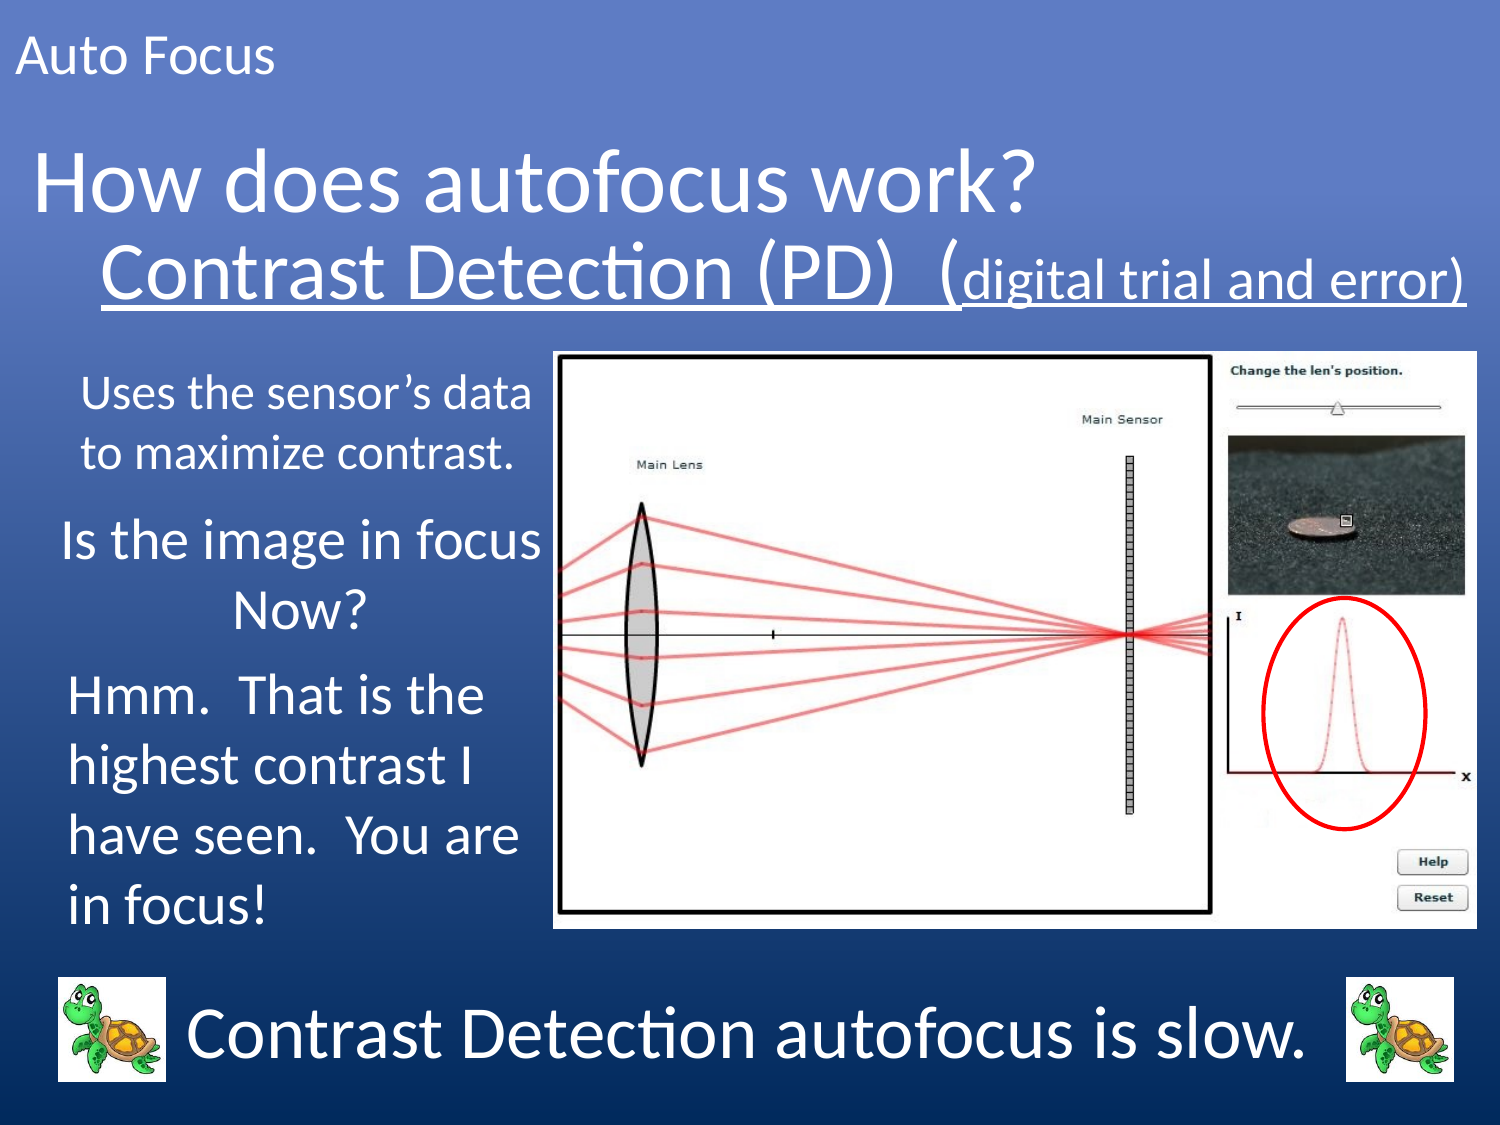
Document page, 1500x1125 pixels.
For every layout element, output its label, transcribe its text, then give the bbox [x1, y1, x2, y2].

title Auto Focus [0, 0, 455, 102]
text_box Hmm. That is the highest contrast I have seen. You are in focus! [53, 649, 550, 944]
text_box Uses the sensor’s data to maximize contrast. [65, 351, 552, 487]
picture [553, 351, 1477, 929]
picture [1345, 976, 1454, 1083]
text_box Is the image in focus Now? [17, 493, 548, 649]
text_box How does autofocus work? [17, 113, 1412, 209]
picture [58, 976, 167, 1083]
text_box Contrast Detection autofocus is slow. [165, 975, 1346, 1081]
text_box Contrast Detection (PD) (digital trial and error) [10, 209, 1500, 324]
